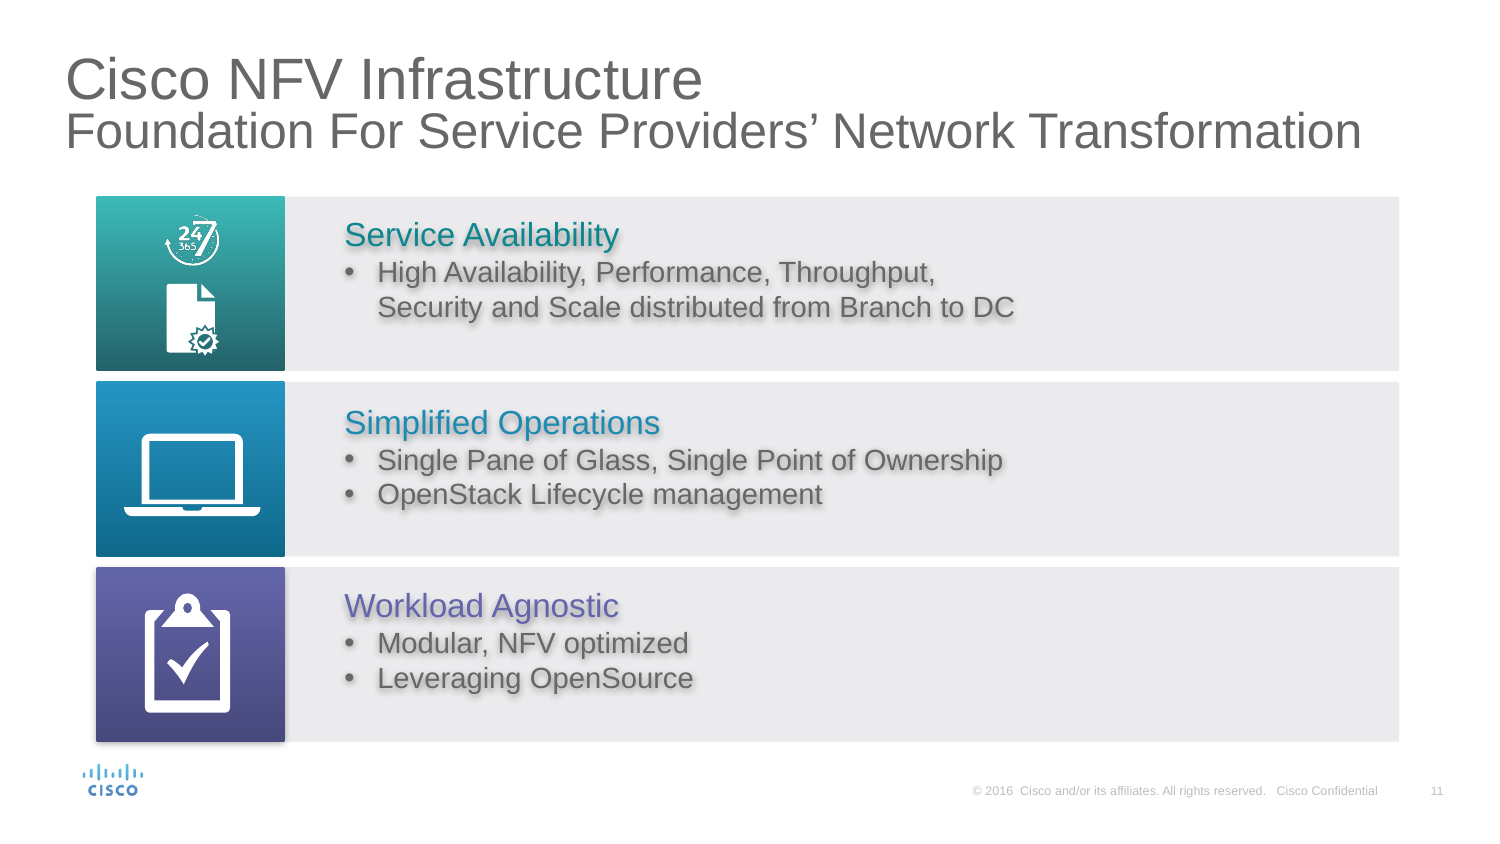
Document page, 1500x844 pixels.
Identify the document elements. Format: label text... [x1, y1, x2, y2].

text_box [159, 591, 216, 629]
text_box [285, 567, 1400, 742]
title Cisco NFV Infrastructure Foundation For Service Providers’ Network Transformation [50, 46, 1484, 167]
text_box [96, 196, 285, 371]
text_box Service Availability High Availability, Performance, Throughput, Security and Scale distributed from Branch to DC [315, 213, 1084, 354]
text_box Simplified Operations Single Pane of Glass, Single Point of Ownership OpenStack Lifecycle management [315, 400, 1084, 542]
text_box Workload Agnostic Modular, NFV optimized Leveraging OpenSource [315, 584, 1084, 725]
picture [77, 758, 149, 803]
text_box [165, 639, 211, 687]
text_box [166, 283, 220, 356]
text_box [285, 381, 1400, 557]
text_box [142, 608, 233, 715]
text_box [141, 433, 243, 505]
text_box [124, 507, 261, 517]
text_box [96, 566, 285, 742]
text_box [285, 196, 1400, 371]
text_box [96, 381, 285, 557]
picture [163, 211, 223, 268]
